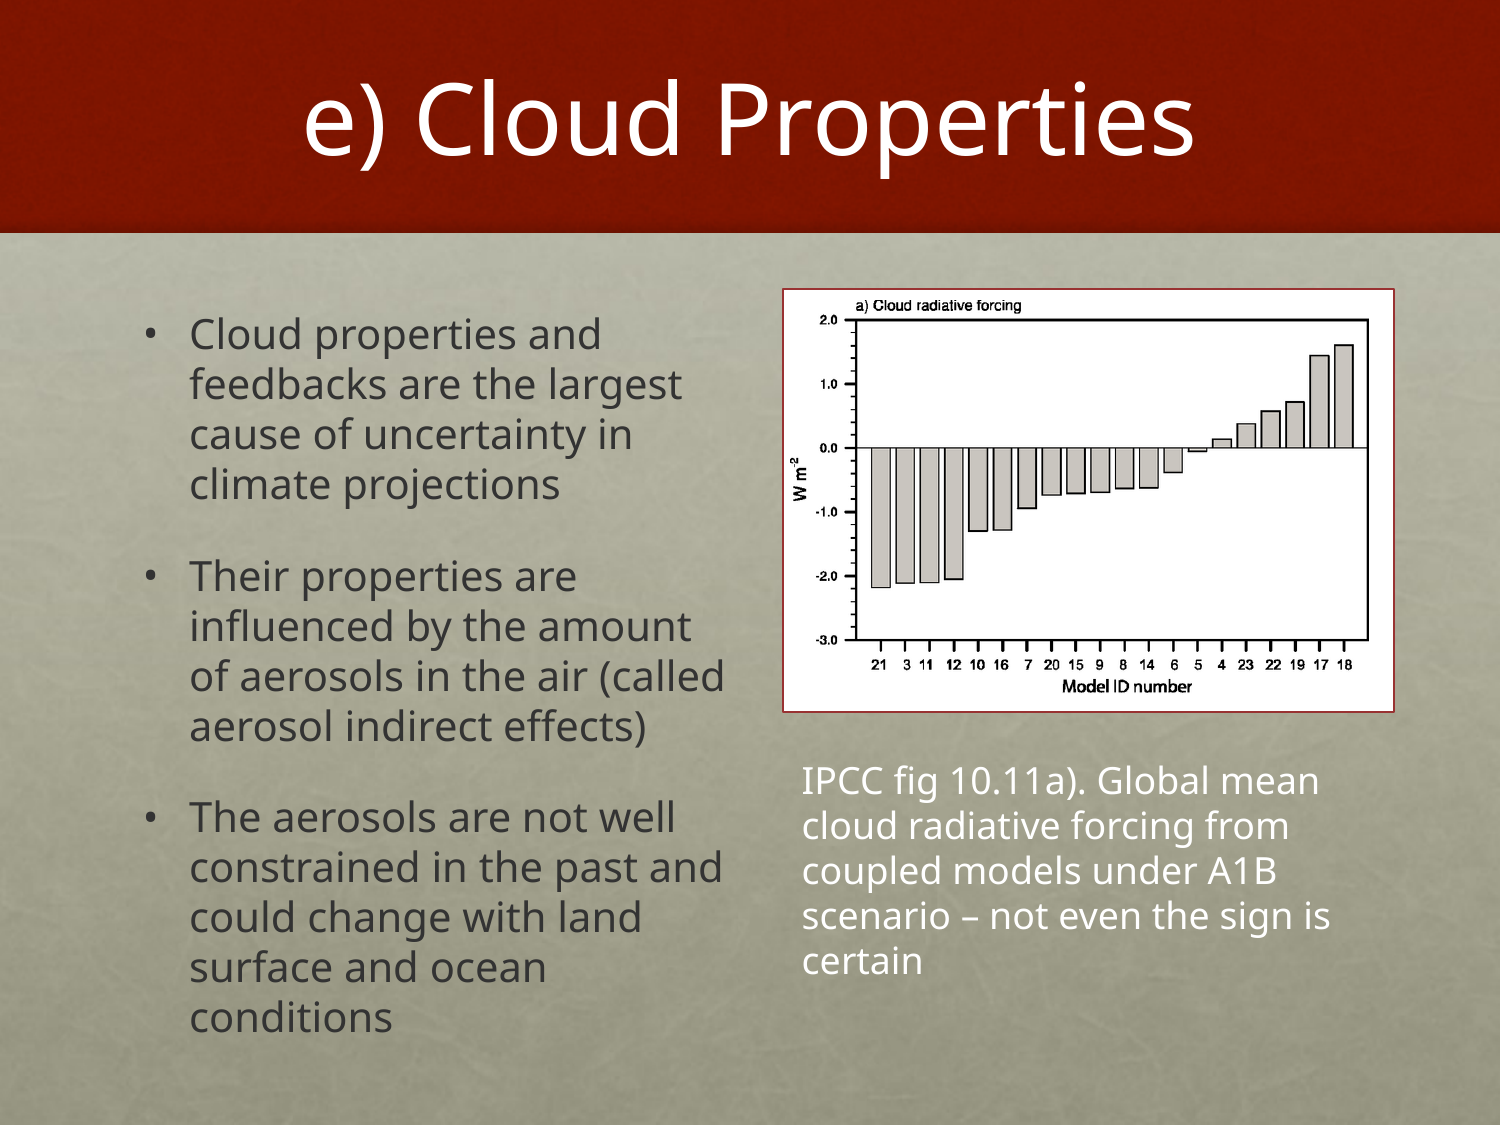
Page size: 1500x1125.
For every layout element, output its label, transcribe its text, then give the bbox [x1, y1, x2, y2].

list Cloud properties and feedbacks are the largest cause of uncertainty in climate projections Their properties are influenced by the amount of aerosols in the air (called aerosol indirect effects) The aerosols are not well constrained in the past and could change with land surface and ocean conditions [127, 299, 747, 1005]
picture [0, 214, 1500, 1125]
text_box IPCC fig 10.11a). Global mean cloud radiative forcing from coupled models under A1B scenario – not even the sign is certain [786, 749, 1395, 990]
text_box [782, 288, 1395, 296]
title e) Cloud Properties [127, 10, 1372, 221]
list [786, 299, 1373, 701]
